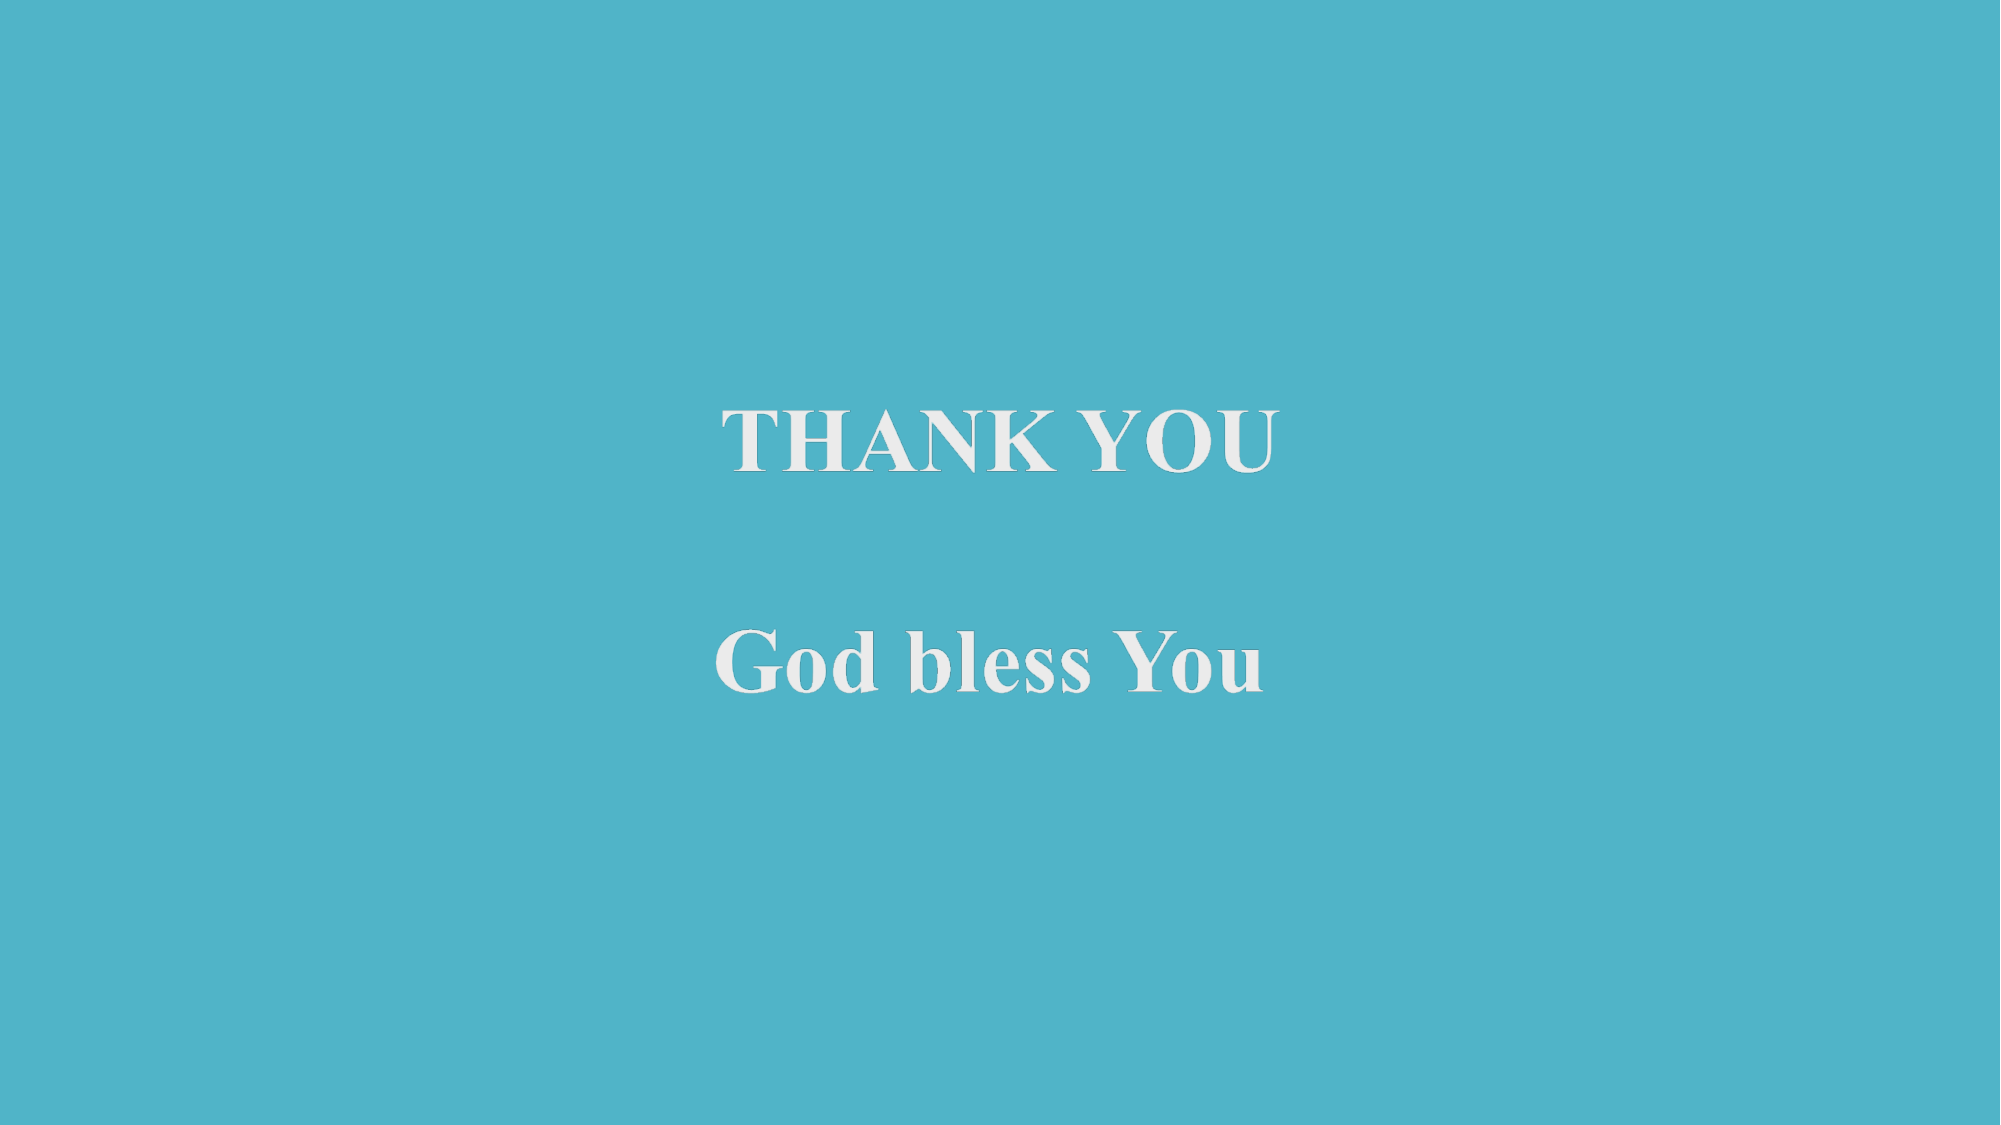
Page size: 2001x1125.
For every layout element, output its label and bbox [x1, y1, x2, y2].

picture [657, 355, 1343, 770]
